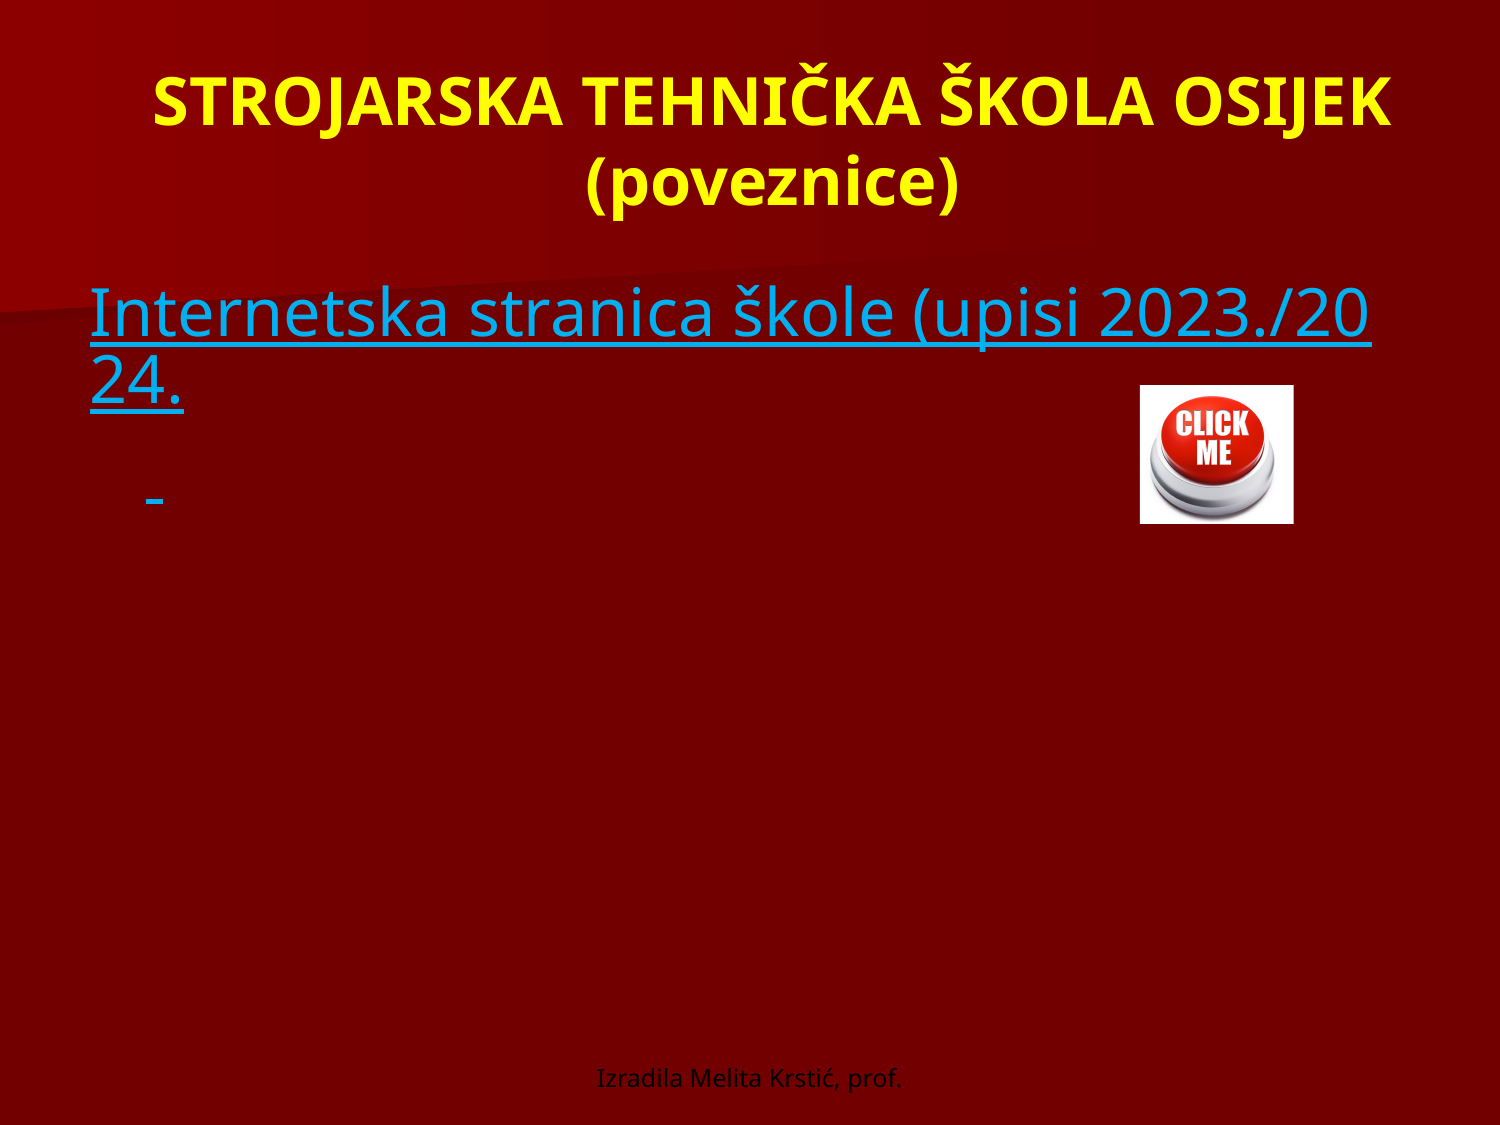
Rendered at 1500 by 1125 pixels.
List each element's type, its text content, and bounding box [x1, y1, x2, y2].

picture [1139, 385, 1294, 524]
list Internetska stranica škole (upisi 2023./2024. [75, 262, 1425, 1000]
title STROJARSKA TEHNIČKA ŠKOLA OSIJEK (poveznice) [75, 45, 1471, 233]
footer Izradila Melita Krstić, prof. [512, 1025, 988, 1100]
